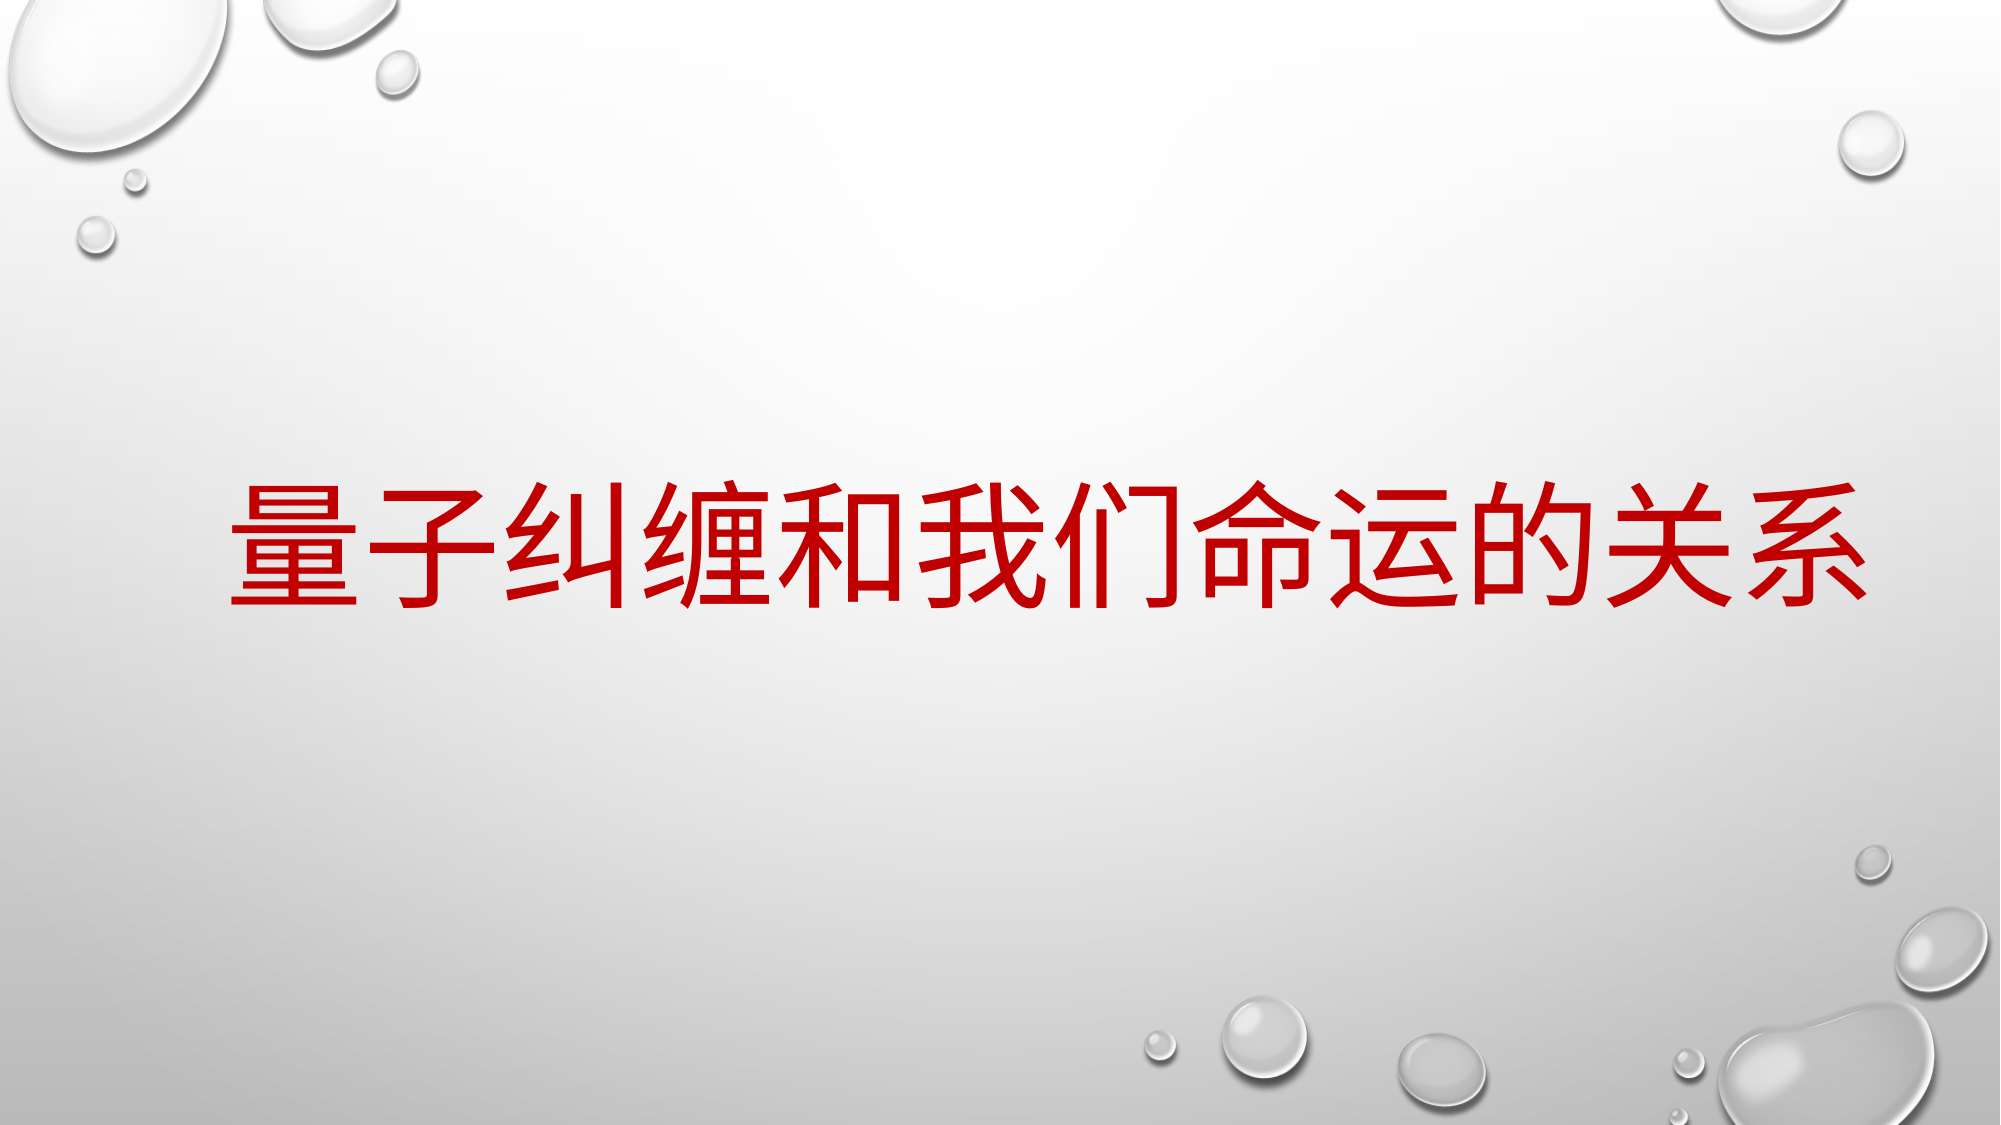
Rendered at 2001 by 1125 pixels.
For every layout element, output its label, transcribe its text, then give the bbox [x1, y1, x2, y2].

text_box 量子纠缠和我们命运的关系 [210, 452, 1891, 633]
picture [0, 0, 2000, 1125]
